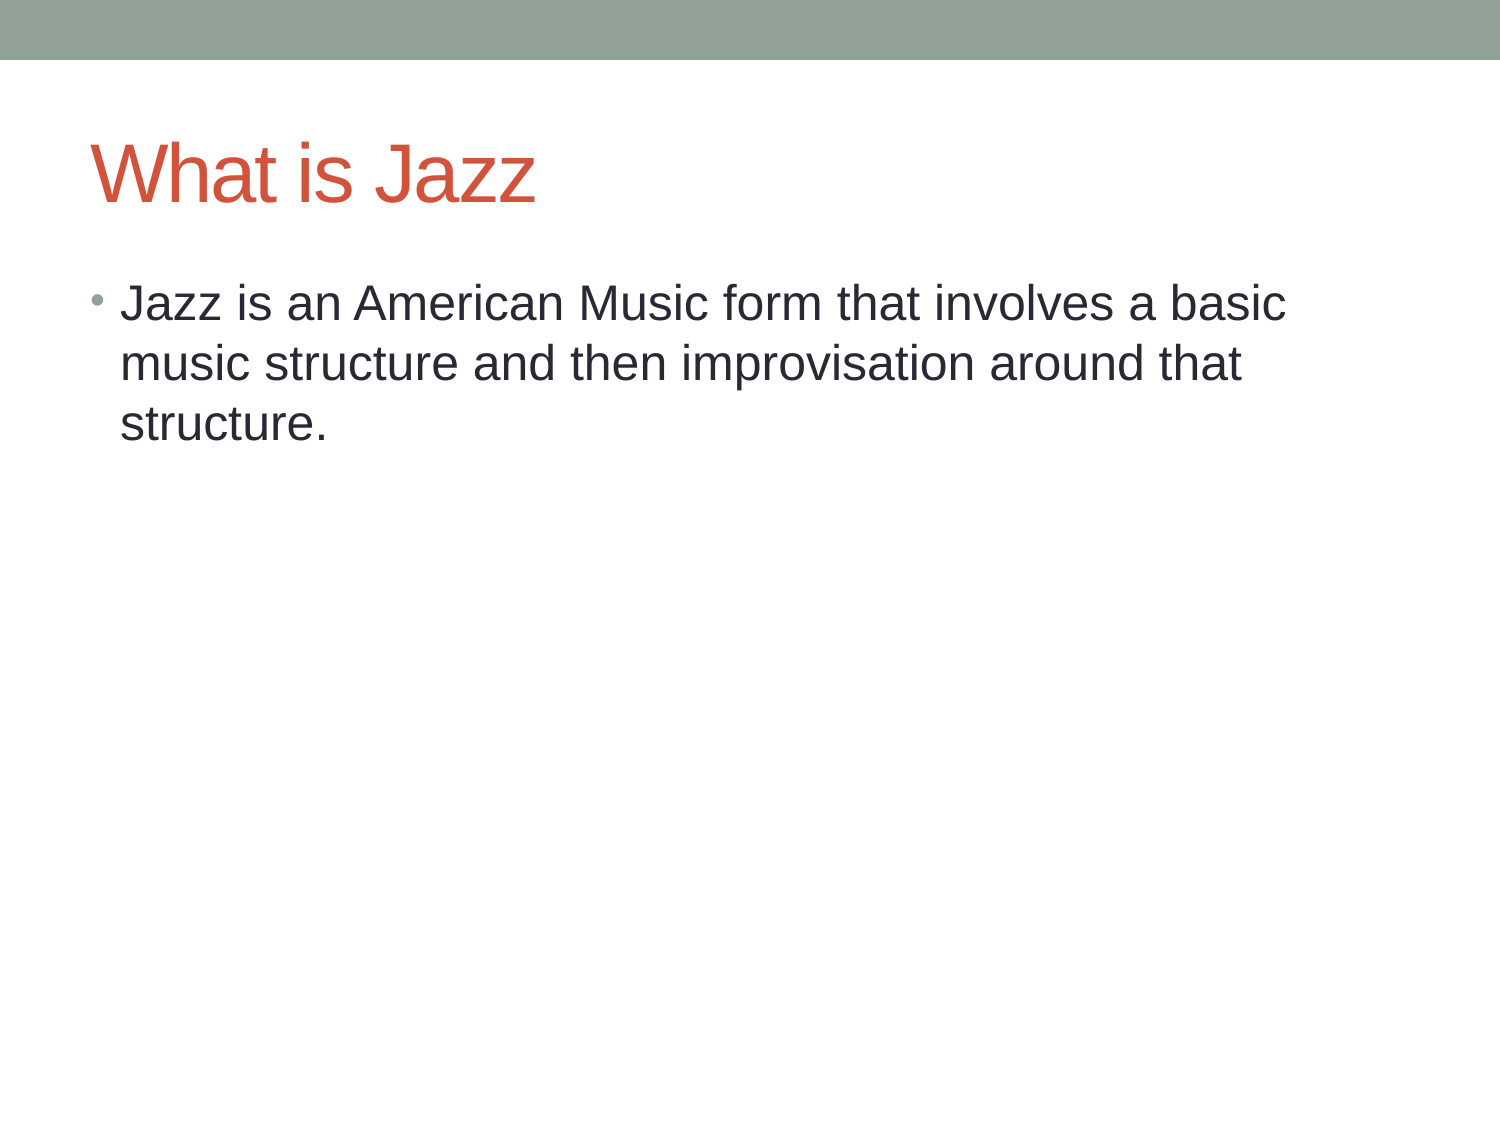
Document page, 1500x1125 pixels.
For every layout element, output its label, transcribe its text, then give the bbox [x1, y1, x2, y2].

title What is Jazz [75, 87, 1425, 250]
list Jazz is an American Music form that involves a basic music structure and then improvisation around that structure. [75, 262, 1425, 1063]
